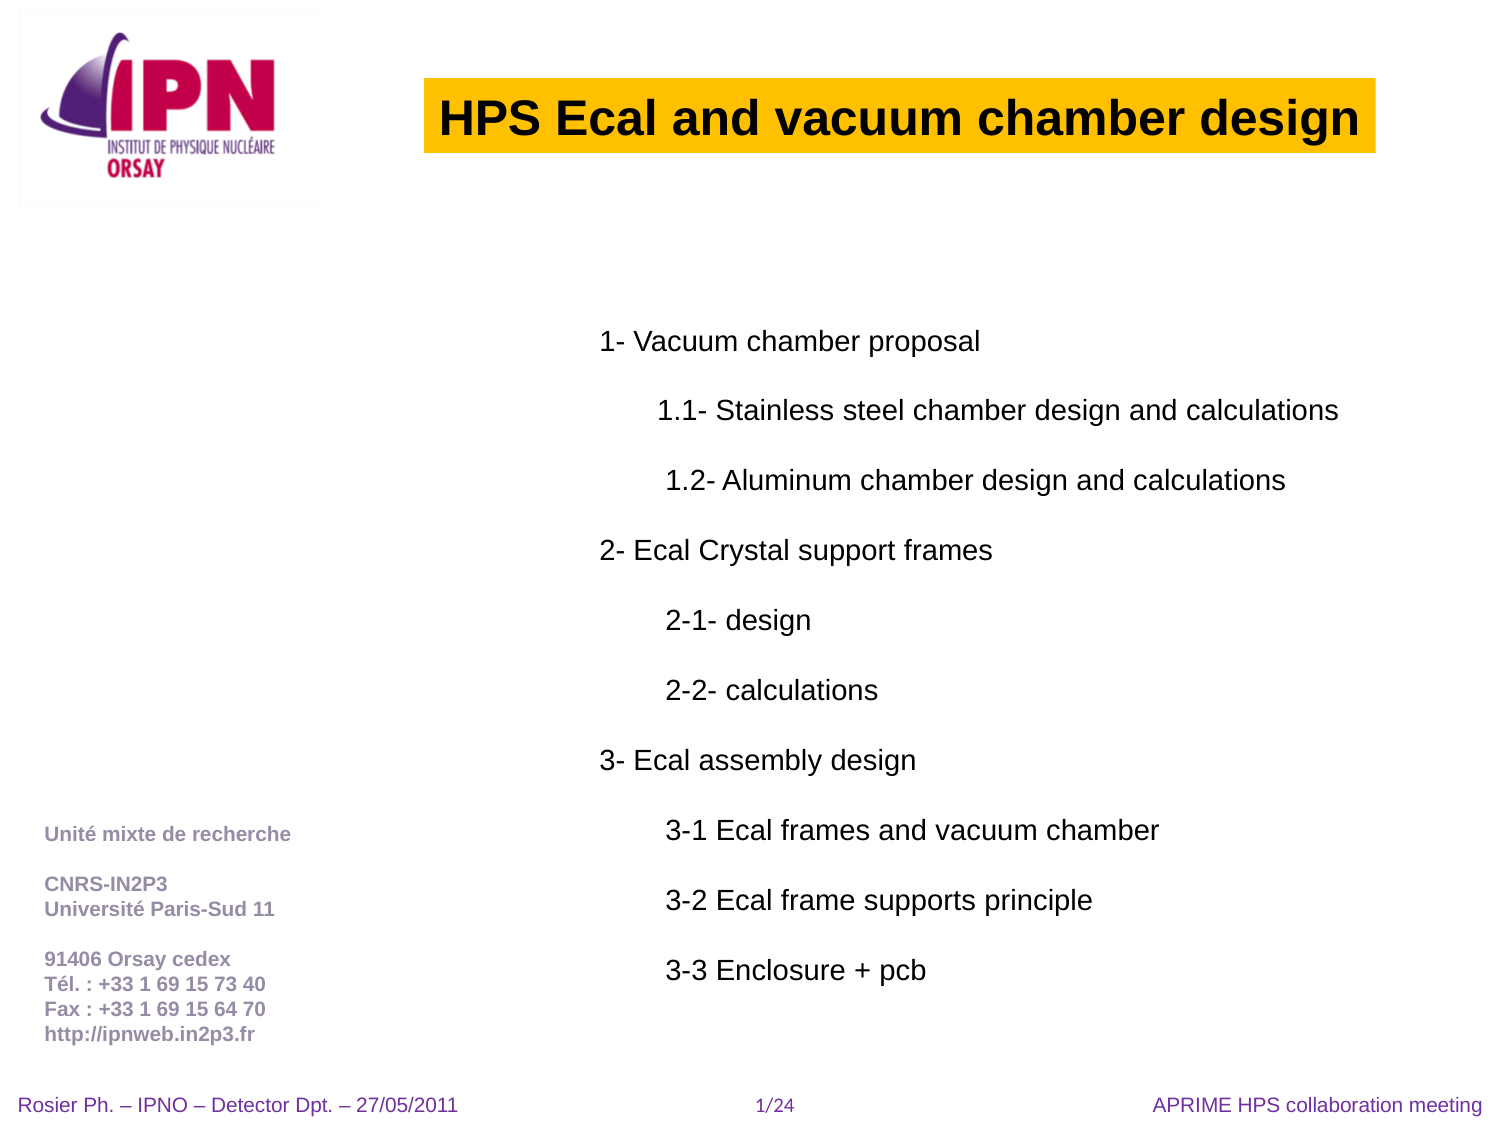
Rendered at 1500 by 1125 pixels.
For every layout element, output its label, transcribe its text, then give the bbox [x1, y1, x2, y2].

footer Unité mixte de recherche CNRS-IN2P3 Université Paris-Sud 11 91406 Orsay cedex Tél. : +33 1 69 15 73 40 Fax : +33 1 69 15 64 70 http://ipnweb.in2p3.fr [29, 834, 311, 1057]
picture [0, 0, 366, 247]
text_box HPS Ecal and vacuum chamber design [424, 78, 1376, 153]
text_box 1- Vacuum chamber proposal 1.1- Stainless steel chamber design and calculations 1.2- Aluminum chamber design and calculations 2- Ecal Crystal support frames 2-1- design 2-2- calculations 3- Ecal assembly design 3-1 Ecal frames and vacuum chamber 3-2 Ecal frame supports principle 3-3 Enclosure + pcb [584, 314, 1400, 994]
